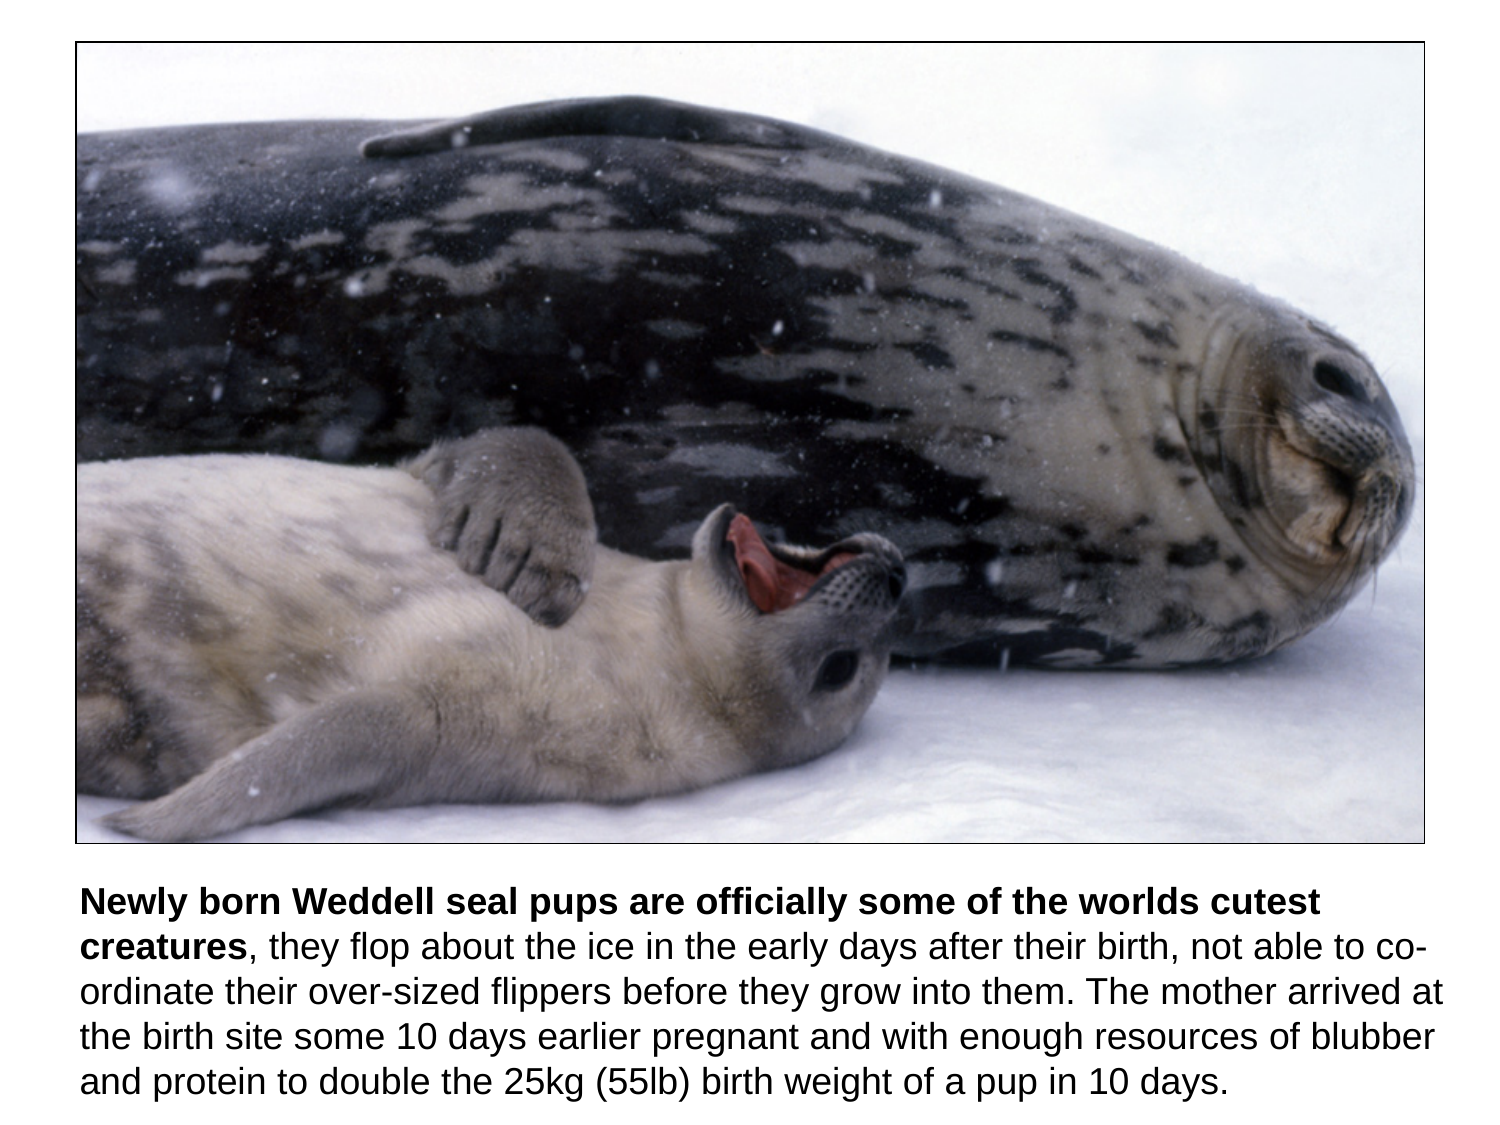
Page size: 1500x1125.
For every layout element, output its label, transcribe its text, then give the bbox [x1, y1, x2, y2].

text_box Newly born Weddell seal pups are officially some of the worlds cutest creatures, they flop about the ice in the early days after their birth, not able to co-ordinate their over-sized flippers before they grow into them. The mother arrived at the birth site some 10 days earlier pregnant and with enough resources of blubber and protein to double the 25kg (55lb) birth weight of a pup in 10 days. [64, 869, 1459, 1110]
picture [76, 42, 1424, 843]
